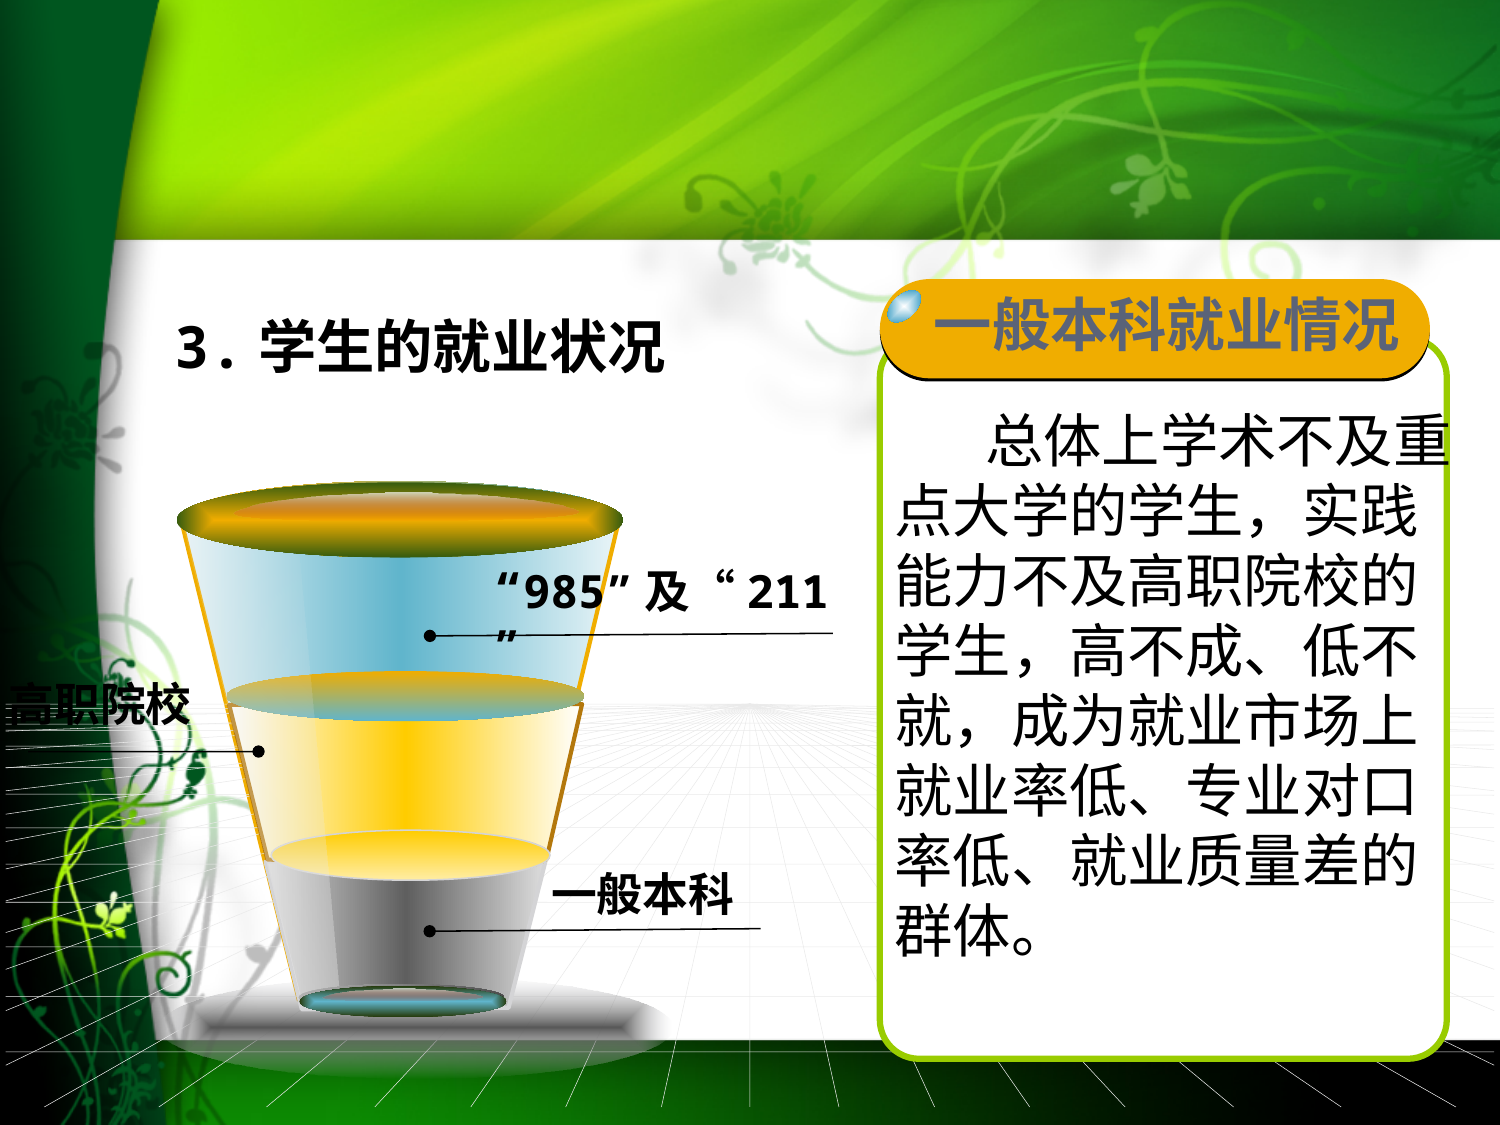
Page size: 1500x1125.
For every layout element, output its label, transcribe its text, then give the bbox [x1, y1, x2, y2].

text_box 总体上学术不及重点大学的学生，实践能力不及高职院校的学生，高不成、低不就，成为就业市场上就业率低、专业对口率低、就业质量差的群体。 [879, 397, 1471, 702]
text_box 3.学生的就业状况 [159, 302, 751, 388]
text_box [298, 983, 507, 1018]
text_box [423, 629, 833, 643]
text_box [233, 492, 579, 521]
text_box [184, 531, 312, 702]
text_box [310, 671, 585, 702]
text_box [299, 554, 478, 674]
text_box [542, 530, 617, 550]
text_box [879, 348, 1447, 397]
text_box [879, 278, 1431, 382]
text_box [5, 703, 1495, 1108]
picture [0, 0, 1500, 1125]
text_box 高职院校 [0, 668, 217, 708]
text_box [554, 681, 581, 689]
text_box [176, 482, 624, 558]
text_box “985”及“211” [478, 550, 857, 681]
picture [217, 671, 225, 703]
